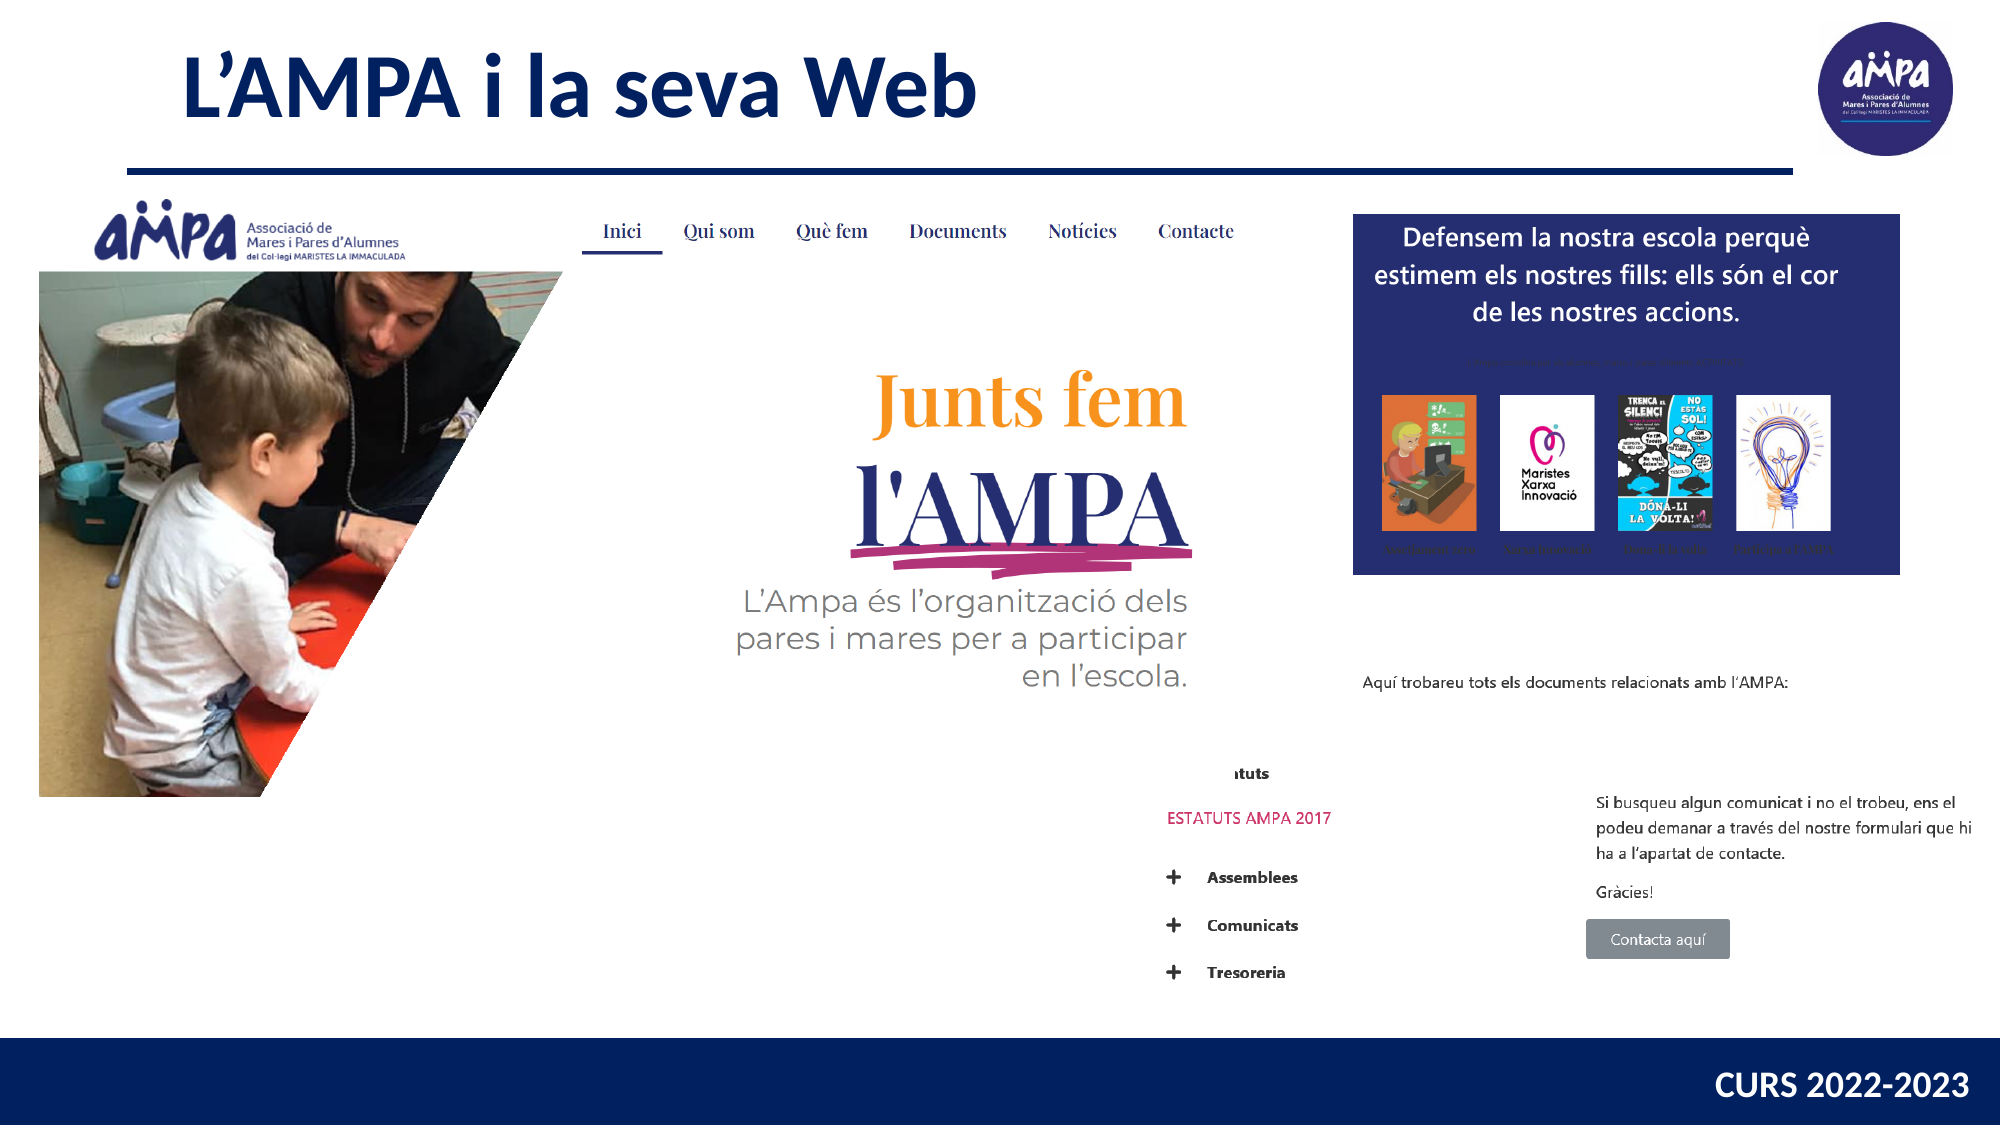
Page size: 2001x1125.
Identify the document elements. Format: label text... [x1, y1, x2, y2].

picture [1353, 214, 1900, 575]
picture [1818, 22, 1953, 156]
text_box L’AMPA i la seva Web [167, 18, 1000, 144]
picture [39, 189, 2000, 1021]
